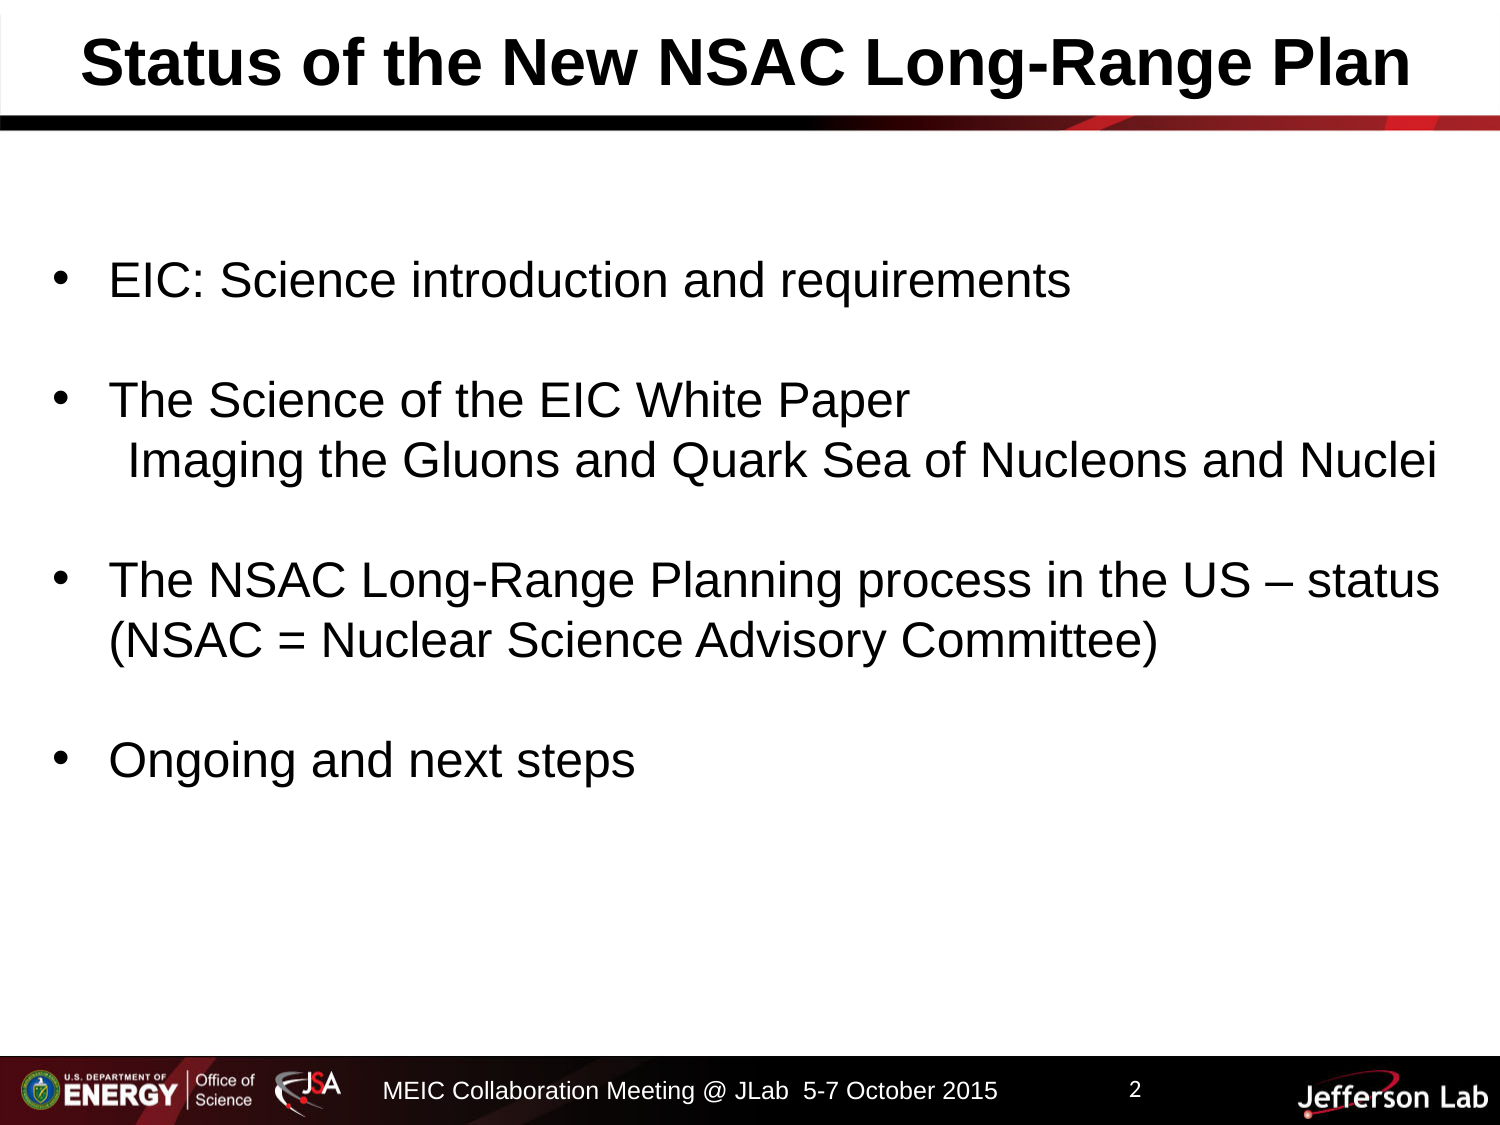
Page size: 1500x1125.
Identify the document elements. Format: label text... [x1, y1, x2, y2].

picture [0, 0, 1500, 1125]
footer MEIC Collaboration Meeting @ JLab 5-7 October 2015 [358, 1059, 1025, 1120]
title Status of the New NSAC Long-Range Plan [37, 0, 1457, 125]
slide_number 2 [960, 1057, 1311, 1118]
text_box EIC: Science introduction and requirements The Science of the EIC White Paper Imaging the Gluons and Quark Sea of Nucleons and Nuclei The NSAC Long-Range Planning process in the US – status (NSAC = Nuclear Science Advisory Committee) Ongoing and next steps [37, 179, 1469, 795]
